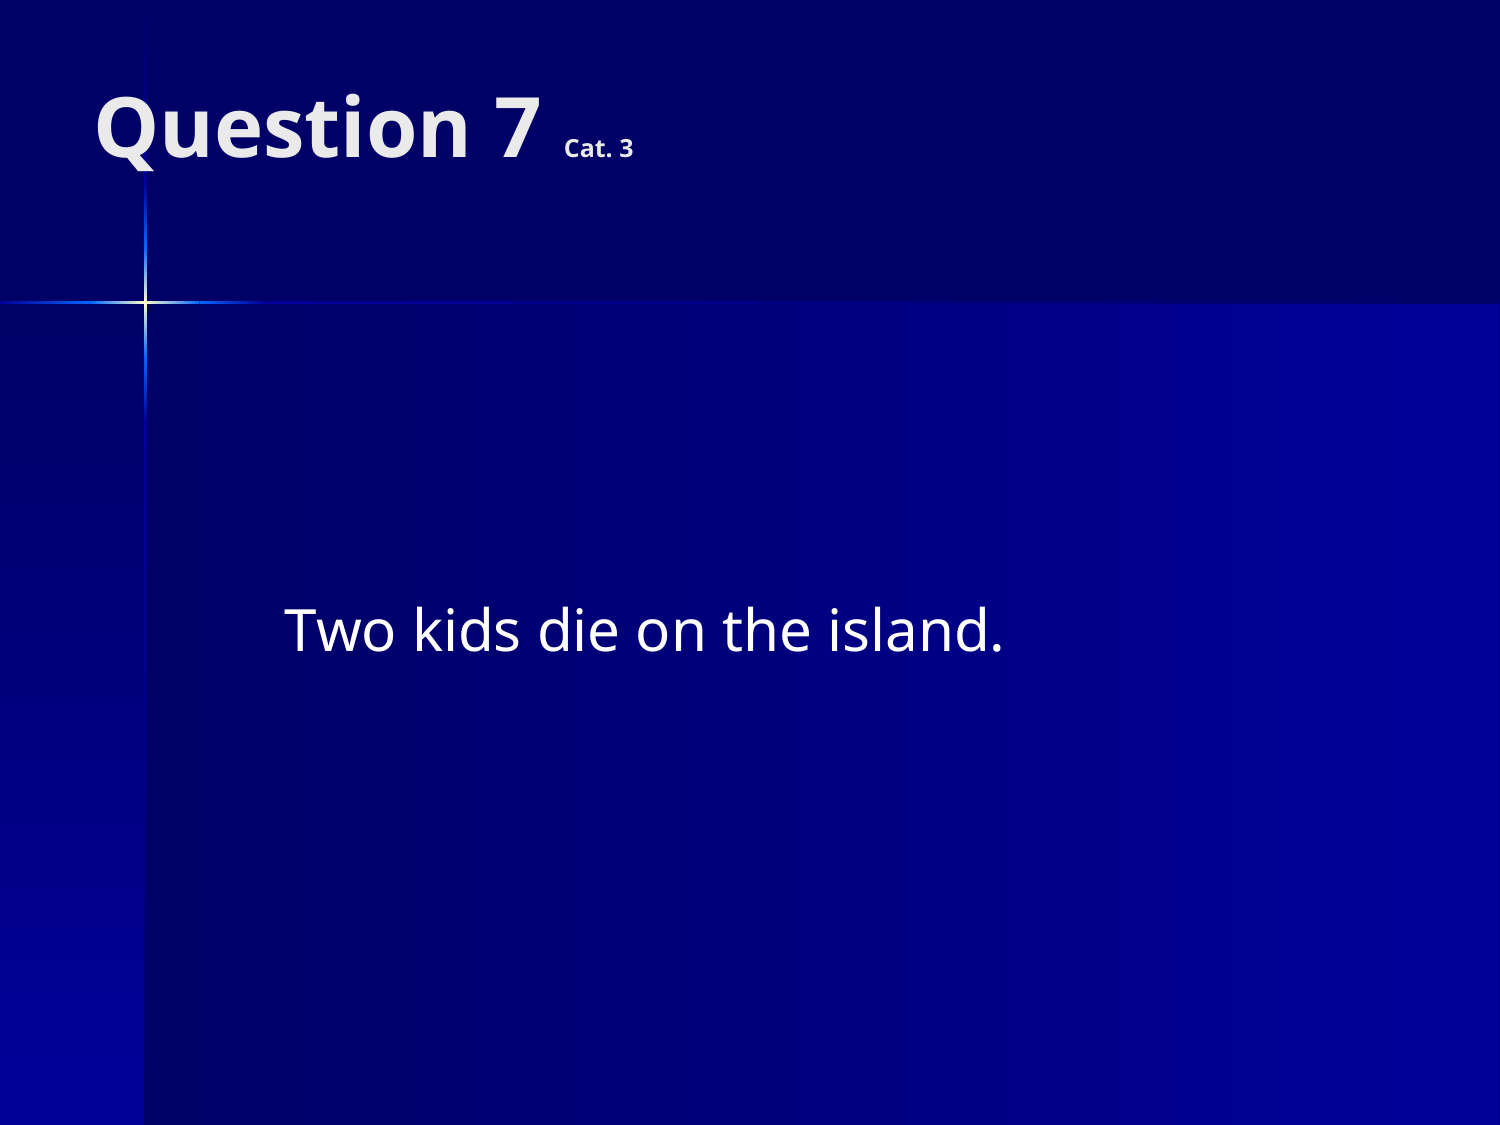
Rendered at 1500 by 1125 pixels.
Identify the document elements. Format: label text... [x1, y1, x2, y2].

text_box Two kids die on the island. [270, 585, 1170, 671]
title Question 7 Cat. 3 [77, 60, 666, 182]
subtitle [174, 637, 1226, 926]
